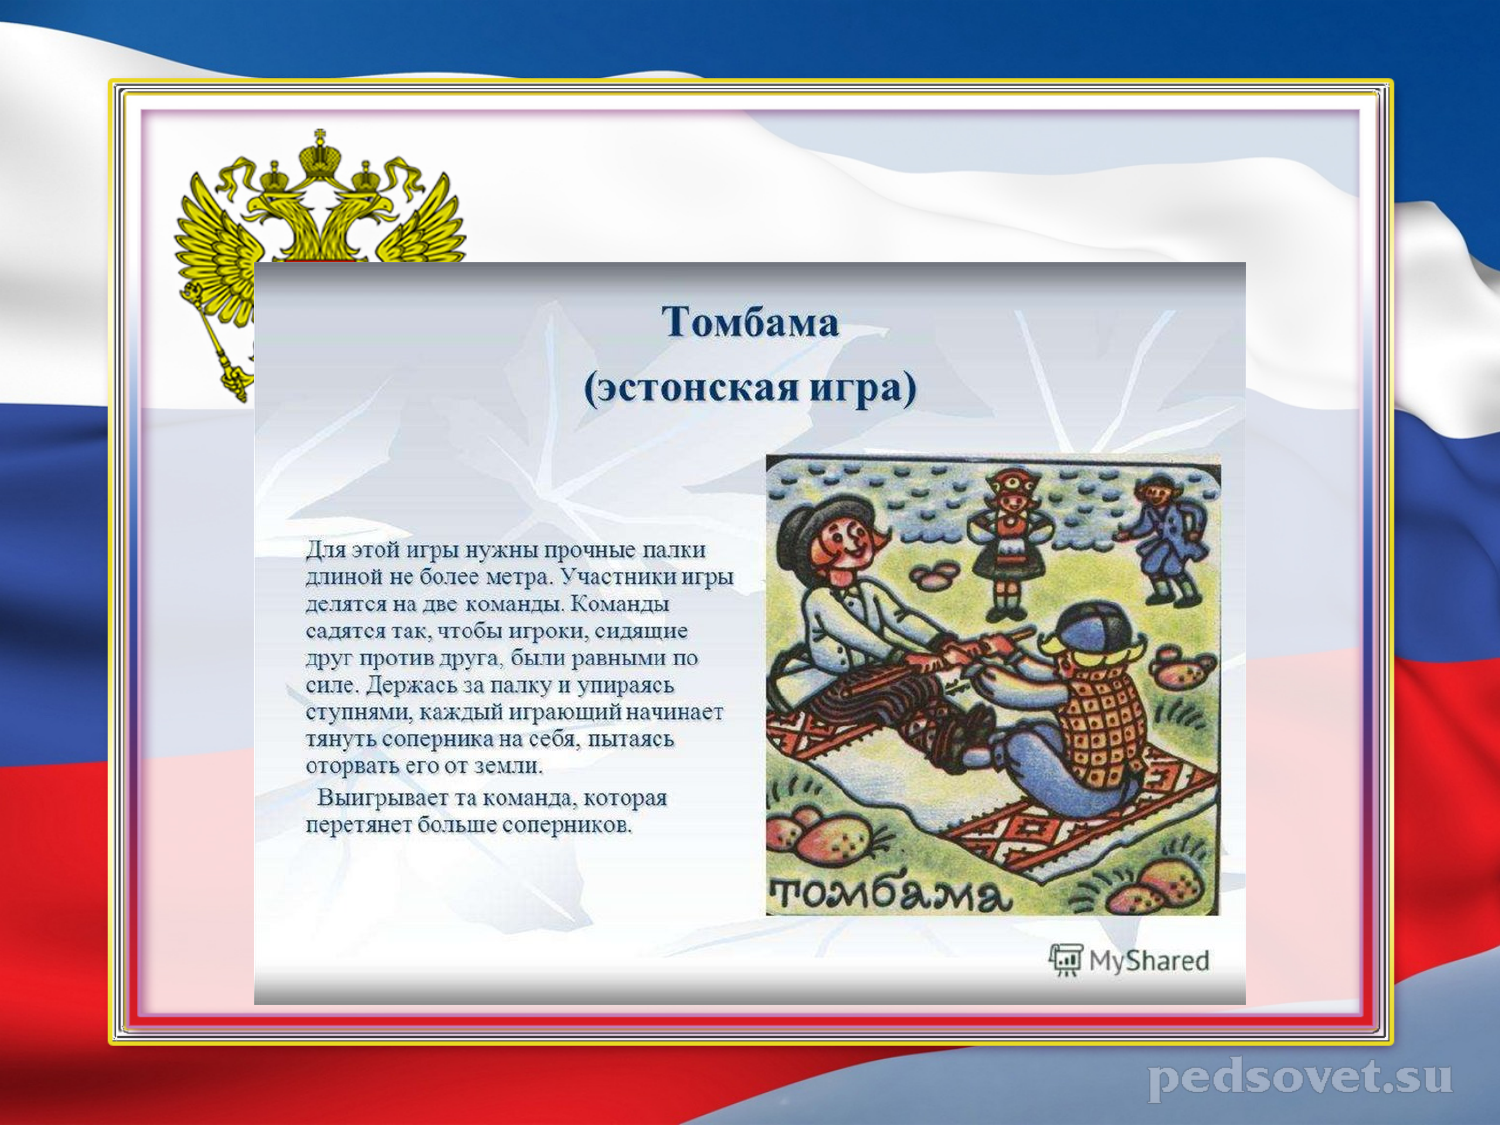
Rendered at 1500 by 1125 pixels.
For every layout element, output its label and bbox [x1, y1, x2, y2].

list [254, 262, 1246, 1006]
picture [0, 0, 1500, 1125]
